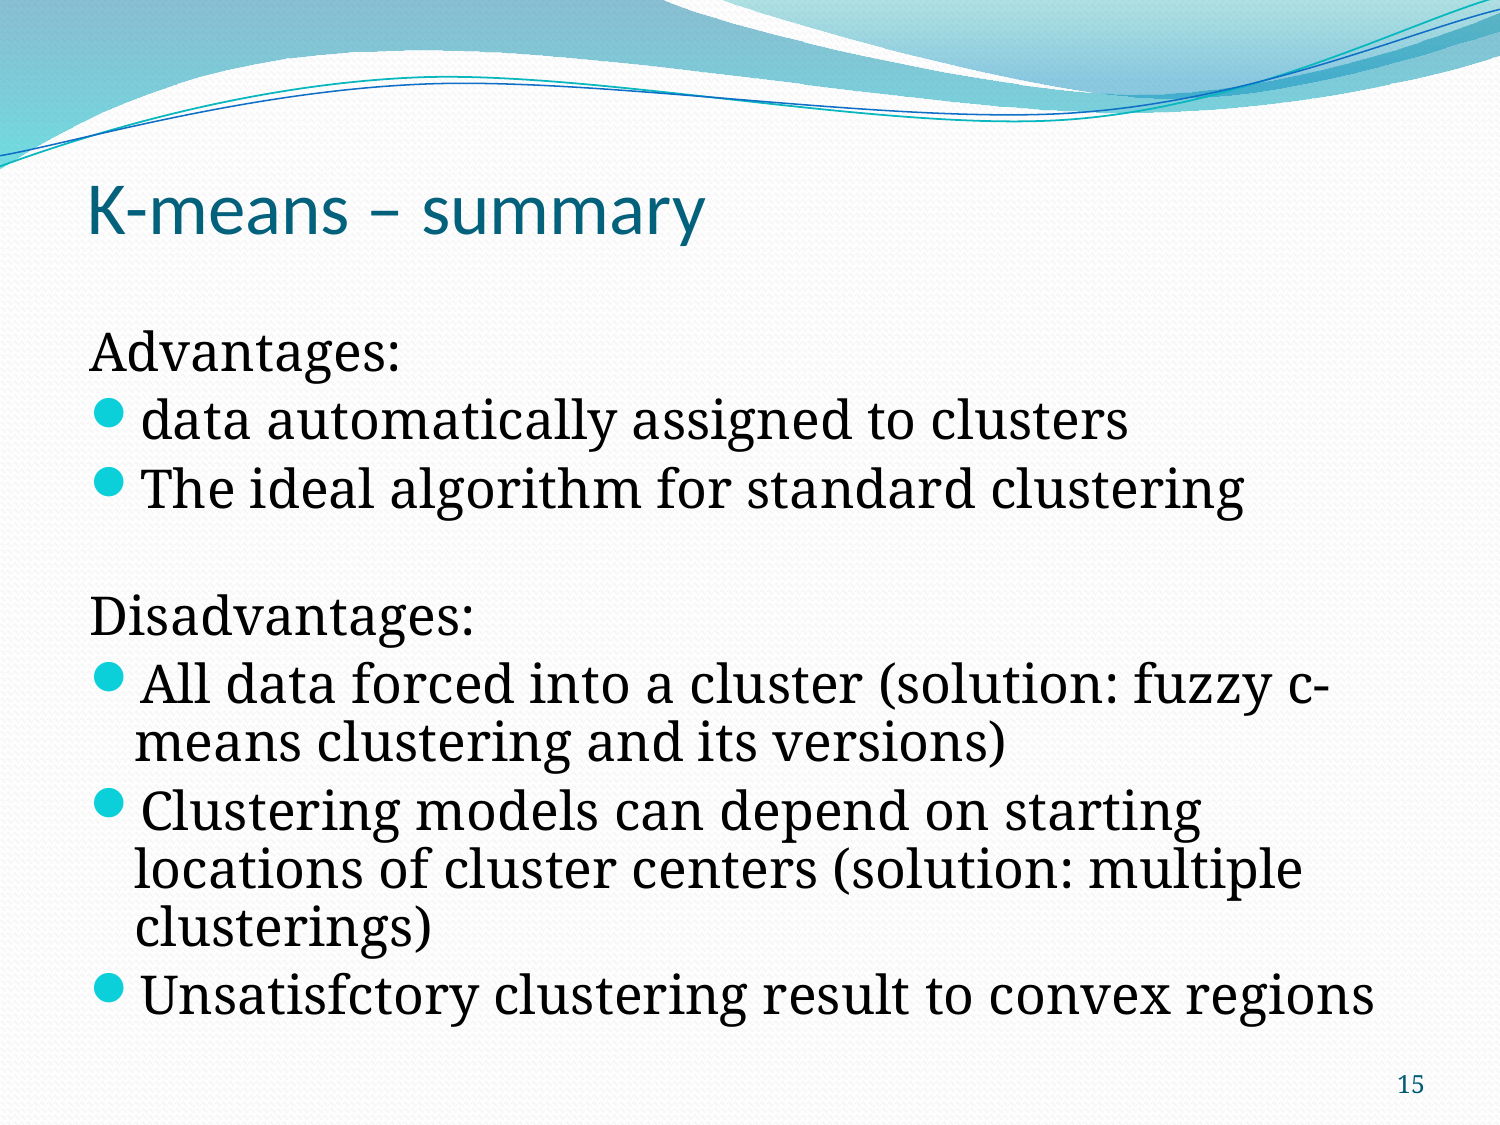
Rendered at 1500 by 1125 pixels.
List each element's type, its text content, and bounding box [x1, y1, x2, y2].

slide_number 15 [1299, 1042, 1425, 1103]
text_box K-means – summary [87, 62, 1438, 250]
list Advantages: data automatically assigned to clusters The ideal algorithm for standard clustering Disadvantages: All data forced into a cluster (solution: fuzzy c-means clustering and its versions) Clustering models can depend on starting locations of cluster centers (solution: multiple clusterings) Unsatisfctory clustering result to convex regions [75, 317, 1425, 1038]
